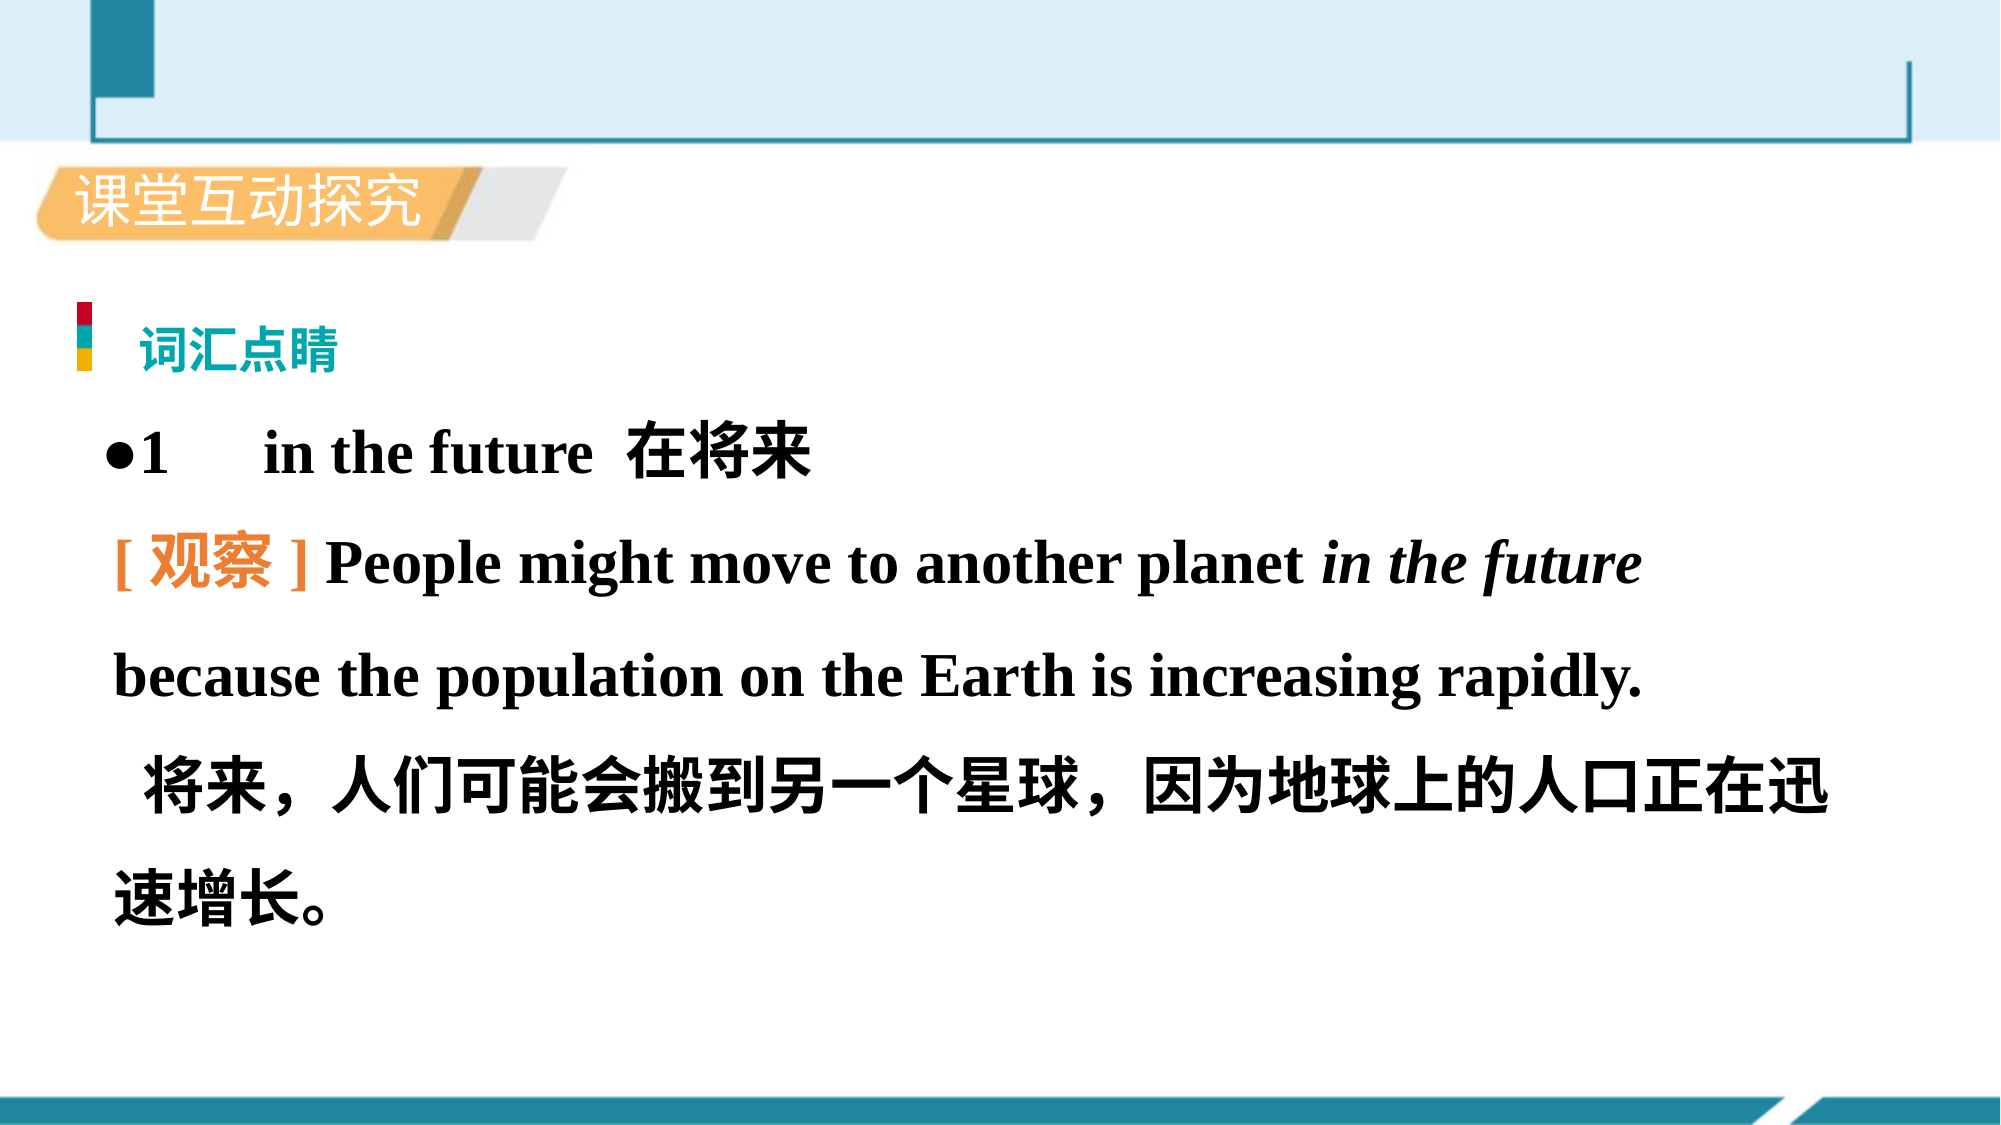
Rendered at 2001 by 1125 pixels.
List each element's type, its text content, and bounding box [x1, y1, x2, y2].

text_box ●1 in the future 在将来 [87, 366, 1517, 494]
picture [0, 0, 2001, 1125]
text_box 词汇点睛 [124, 281, 366, 366]
text_box [观察] People might move to another planet in the future because the population on the Earth is increasing rapidly. 将来，人们可能会搬到另一个星球，因为地球上的人口正在迅速增长。 [98, 476, 1869, 941]
